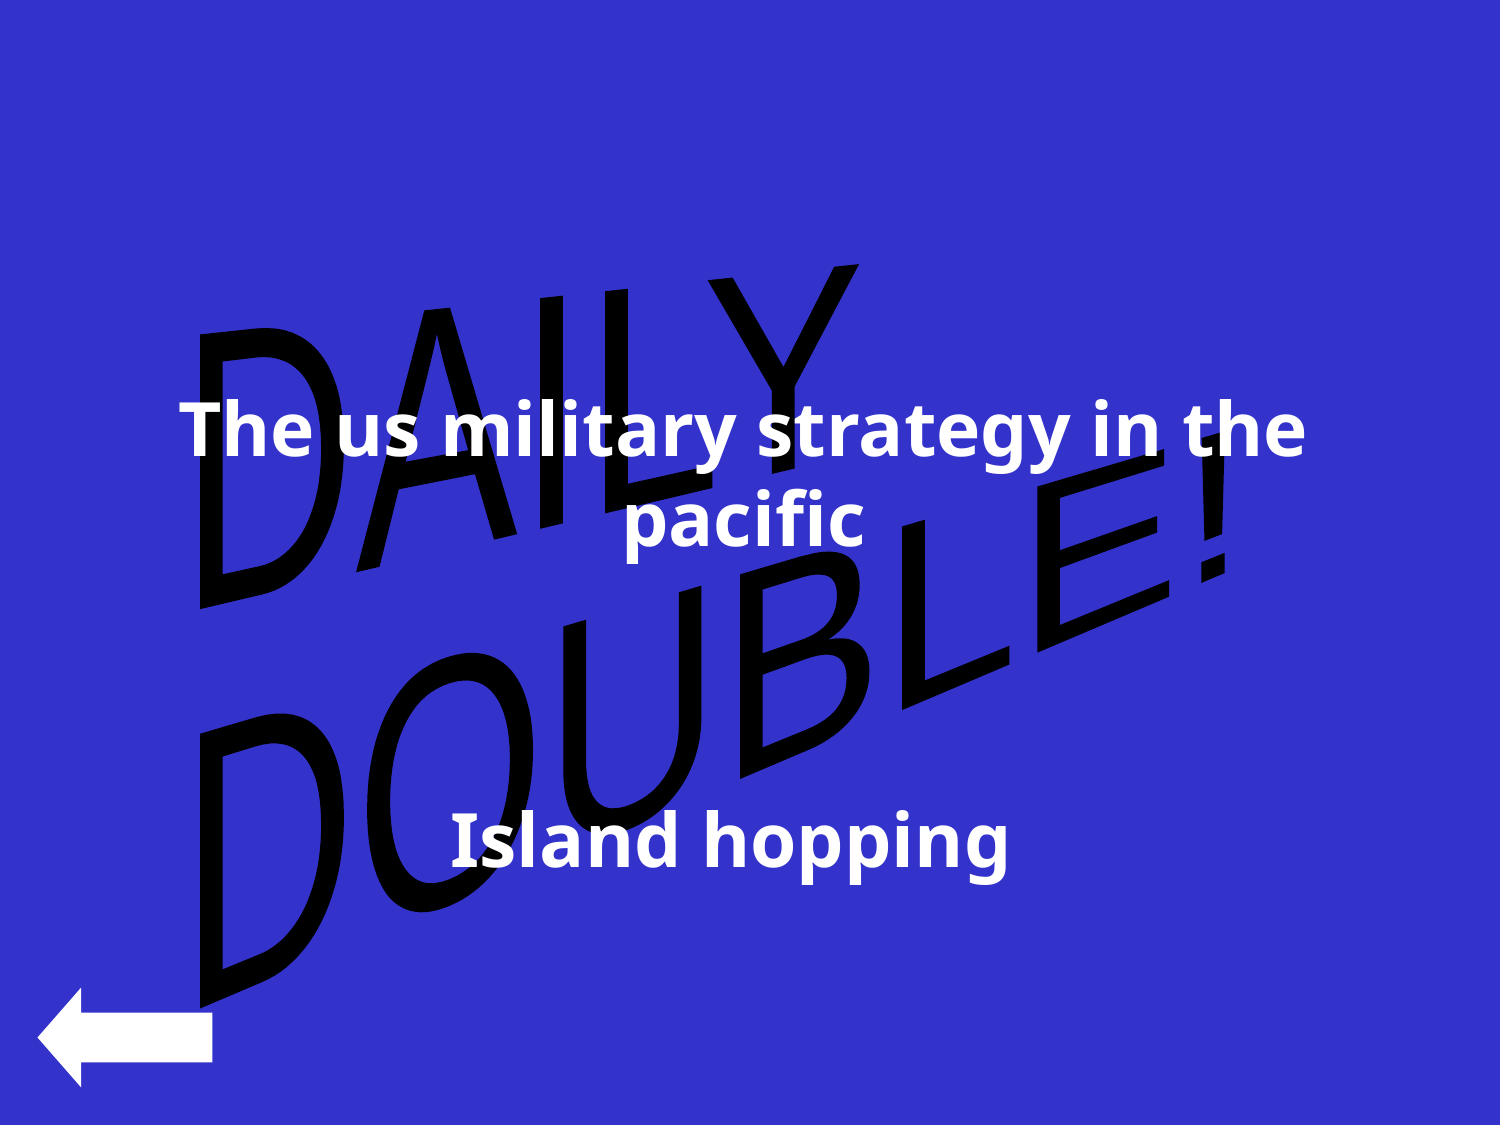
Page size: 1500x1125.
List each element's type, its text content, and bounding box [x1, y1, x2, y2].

text_box Island hopping [62, 785, 1400, 891]
text_box The us military strategy in the pacific [74, 374, 1413, 569]
text_box [37, 987, 213, 1088]
